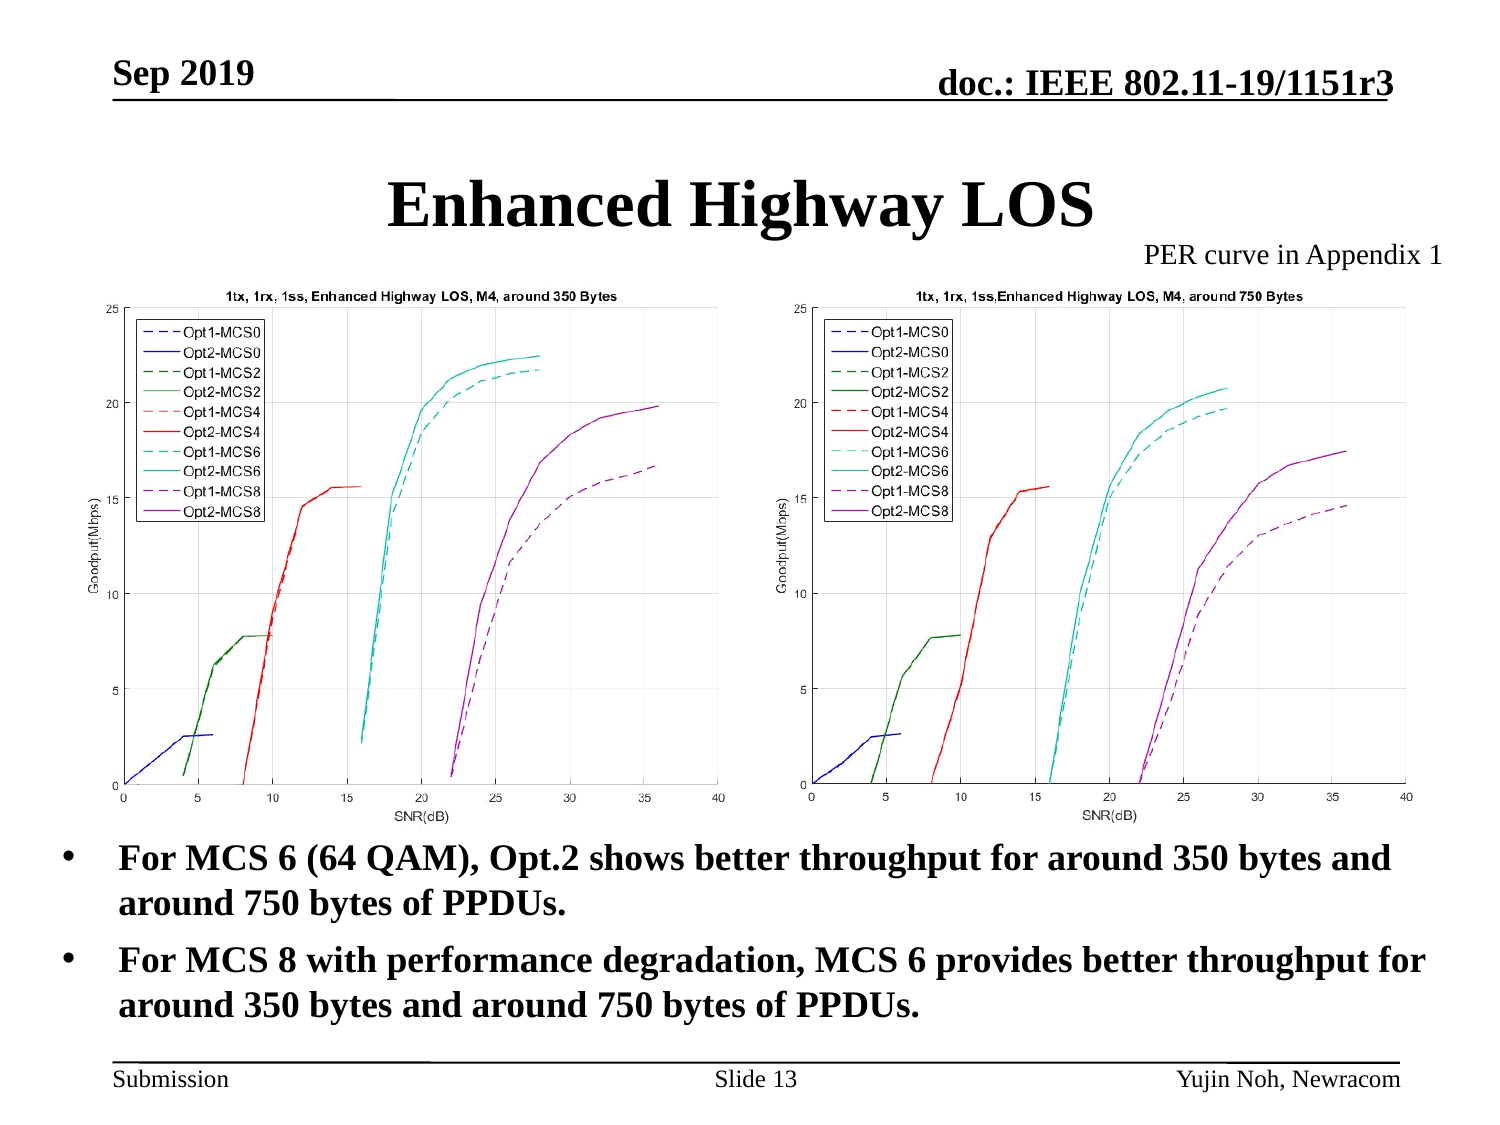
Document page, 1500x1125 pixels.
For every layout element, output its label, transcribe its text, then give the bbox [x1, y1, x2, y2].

title Enhanced Highway LOS [112, 112, 1388, 262]
list For MCS 6 (64 QAM), Opt.2 shows better throughput for around 350 bytes and around 750 bytes of PPDUs. For MCS 8 with performance degradation, MCS 6 provides better throughput for around 350 bytes and around 750 bytes of PPDUs. [46, 856, 1460, 1062]
text_box PER curve in Appendix 1 [1129, 227, 1500, 278]
slide_number Slide 13 [712, 1061, 800, 1123]
footer Yujin Noh, Newracom [878, 1061, 1402, 1093]
picture [24, 263, 1479, 848]
